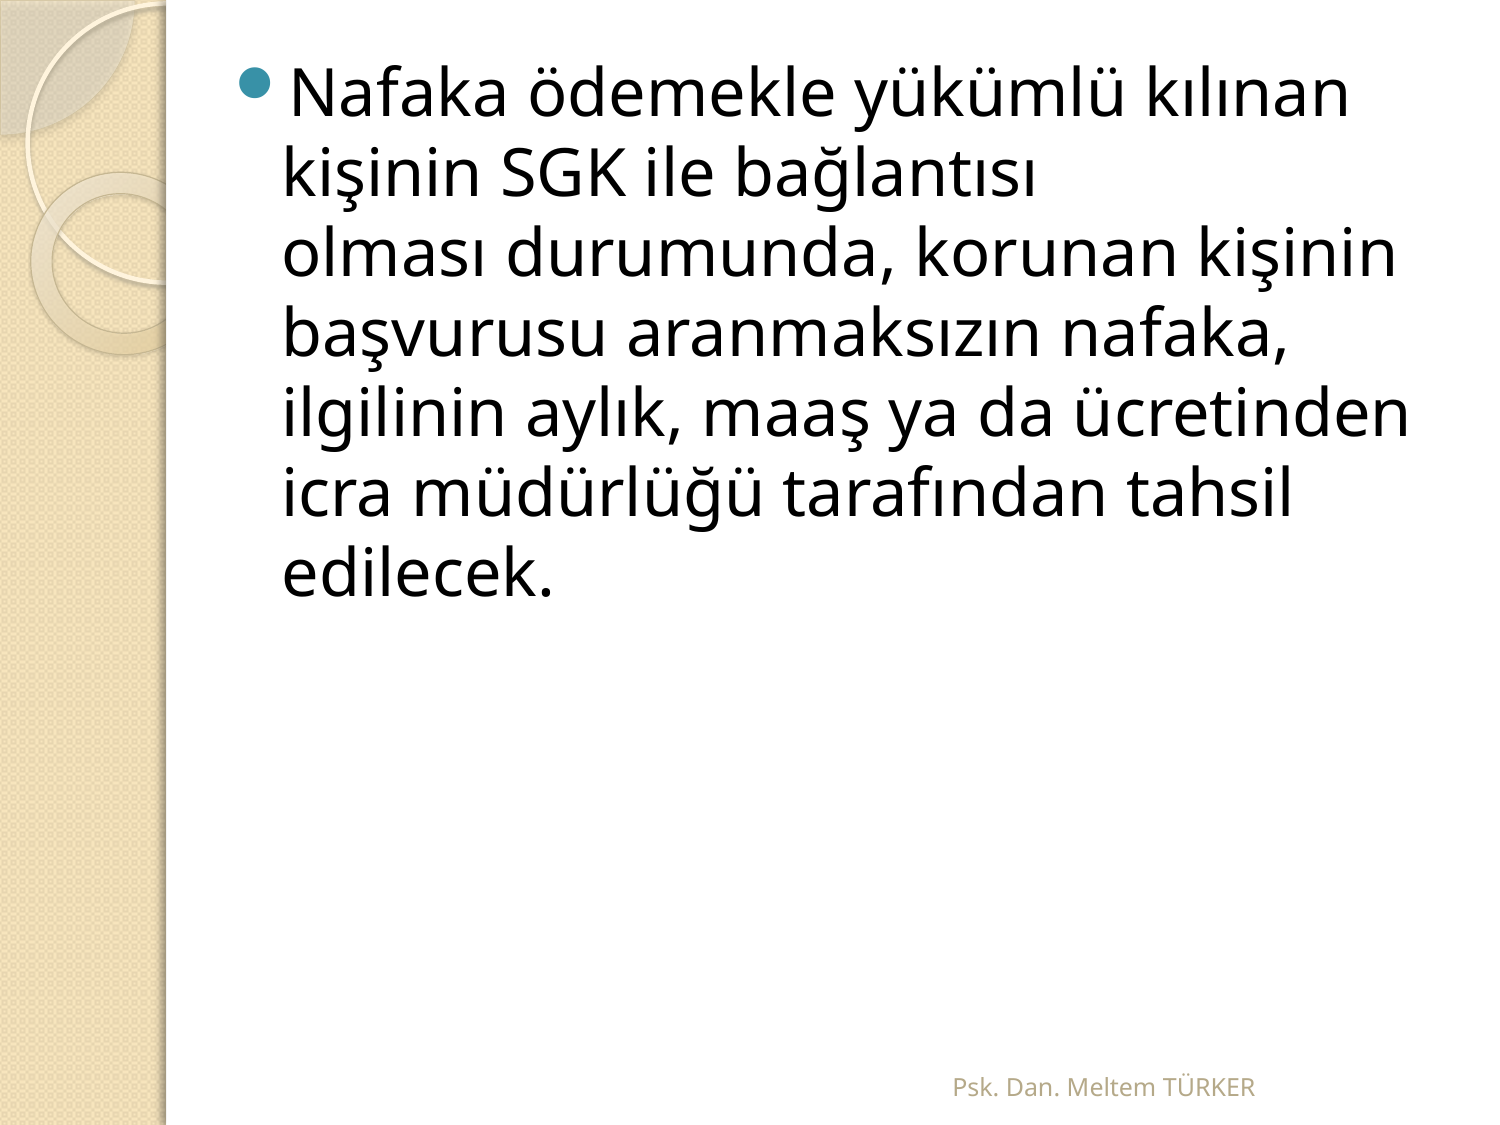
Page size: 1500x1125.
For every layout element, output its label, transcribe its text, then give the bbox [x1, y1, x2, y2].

footer Psk. Dan. Meltem TÜRKER [937, 1034, 1413, 1113]
list Nafaka ödemekle yükümlü kılınan kişinin SGK ile bağlantısı olması durumunda, korunan kişinin başvurusu aranmaksızın nafaka, ilgilinin aylık, maaş ya da ücretinden icra müdürlüğü tarafından tahsil edilecek. [206, 42, 1466, 1059]
